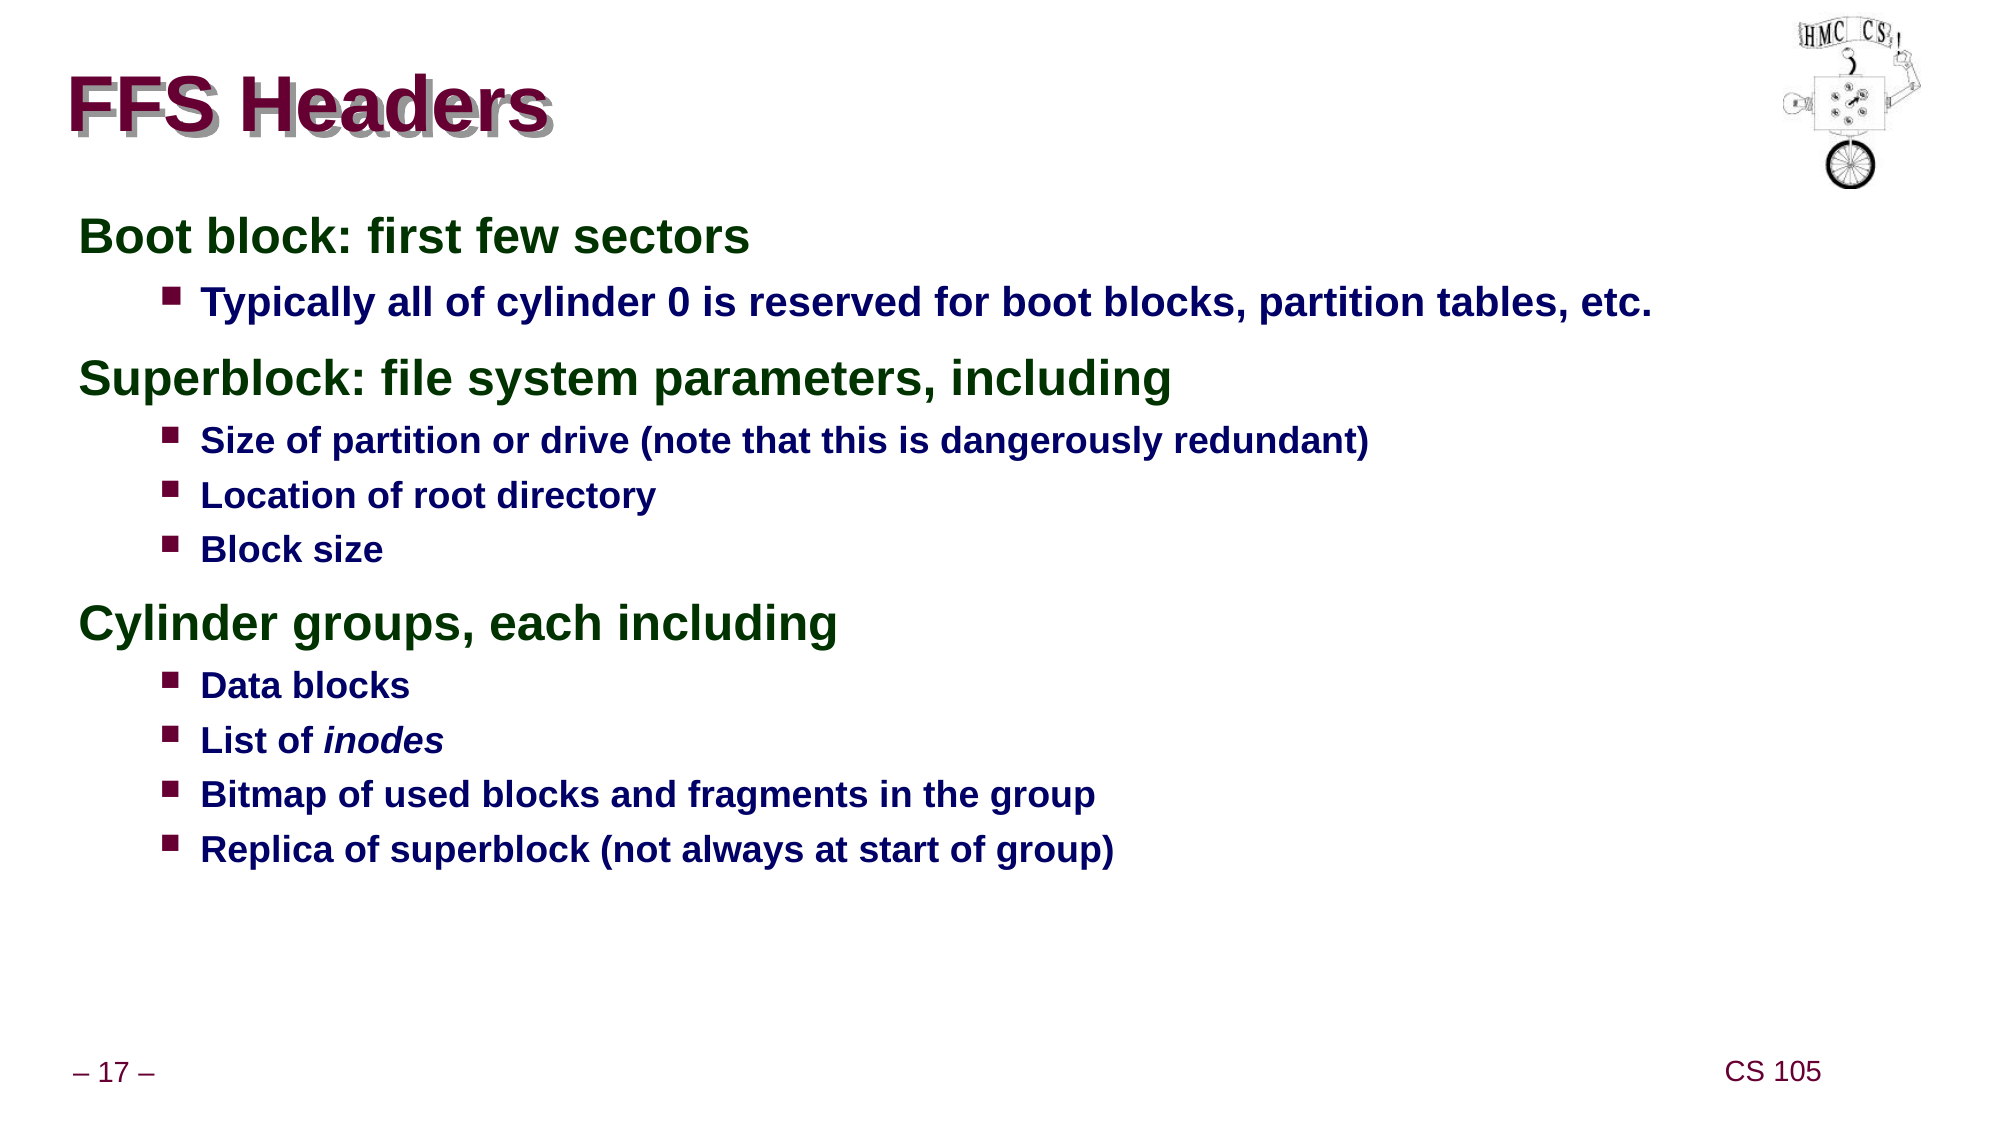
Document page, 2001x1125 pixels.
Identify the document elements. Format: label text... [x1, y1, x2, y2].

list Boot block: first few sectors Typically all of cylinder 0 is reserved for boot blocks, partition tables, etc. Superblock: file system parameters, including Size of partition or drive (note that this is dangerously redundant) Location of root directory Block size Cylinder groups, each including Data blocks List of inodes Bitmap of used blocks and fragments in the group Replica of superblock (not always at start of group) [63, 200, 1881, 1058]
picture [1783, 12, 1921, 189]
title FFS Headers [66, 37, 1700, 175]
